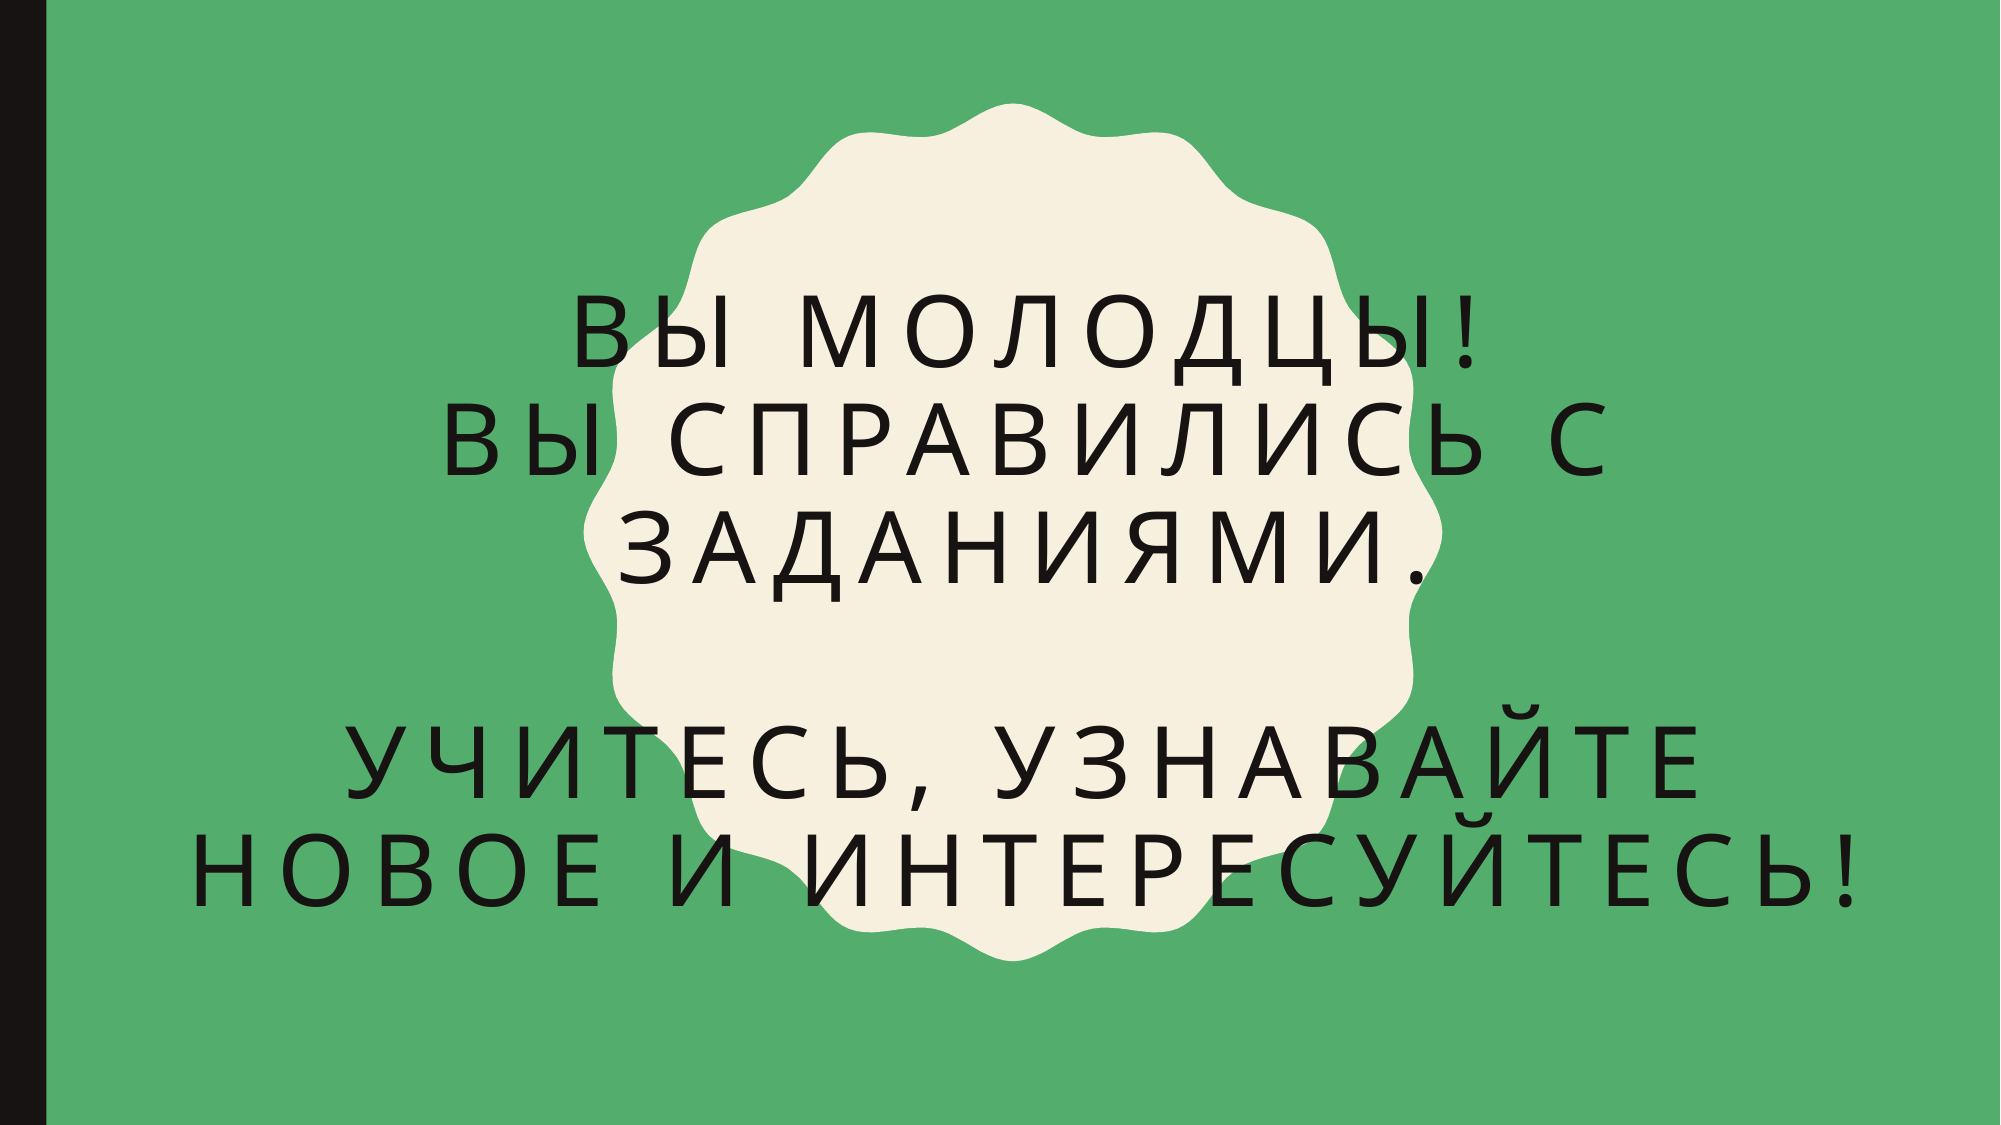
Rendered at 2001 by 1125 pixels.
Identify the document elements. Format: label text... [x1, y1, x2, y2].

title Вы молодцы! Вы справились с заданиями. Учитесь, узнавайте новое и интересуйтесь! [165, 368, 1901, 1069]
